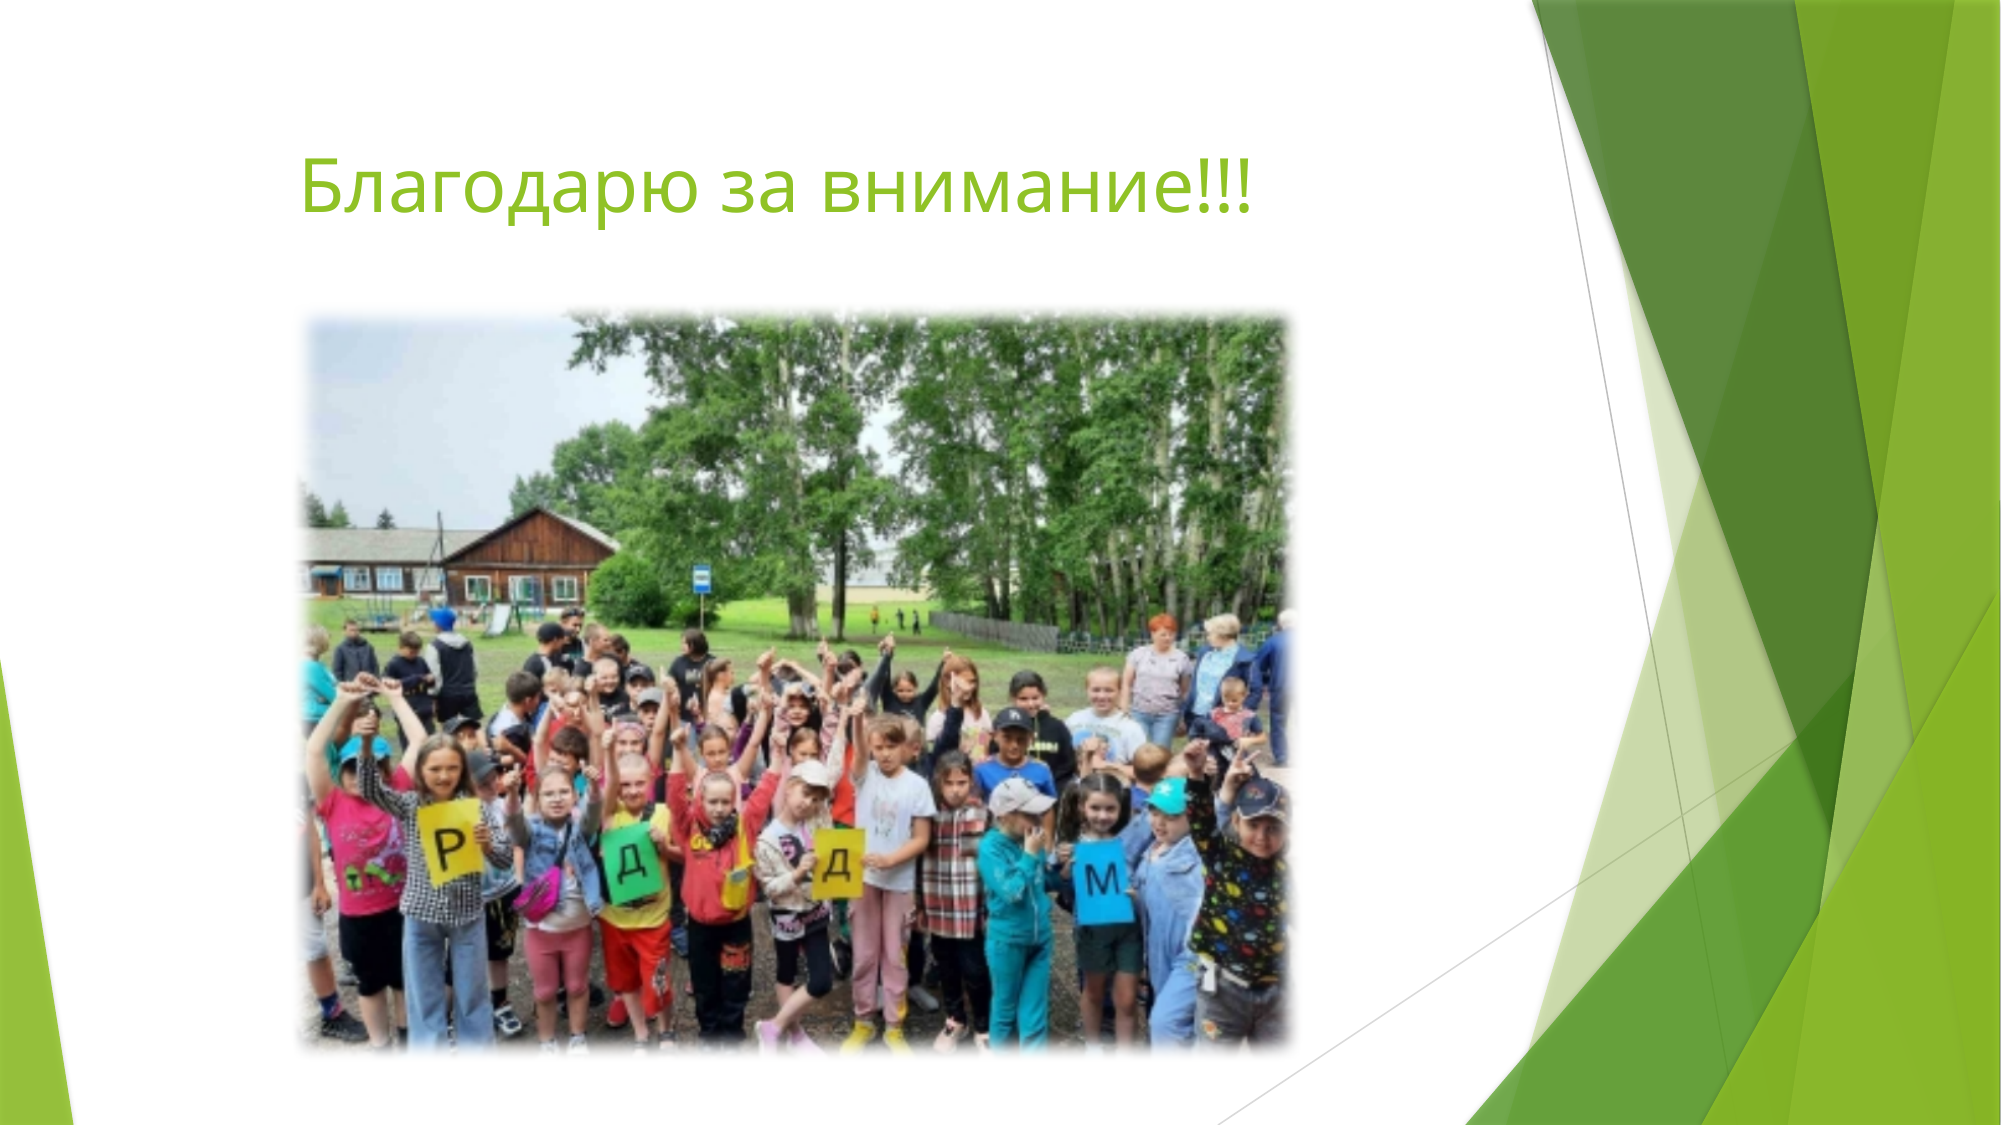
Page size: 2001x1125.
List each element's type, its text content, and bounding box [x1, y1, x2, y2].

title Благодарю за внимание!!! [283, 129, 1694, 347]
picture [290, 302, 1303, 1062]
